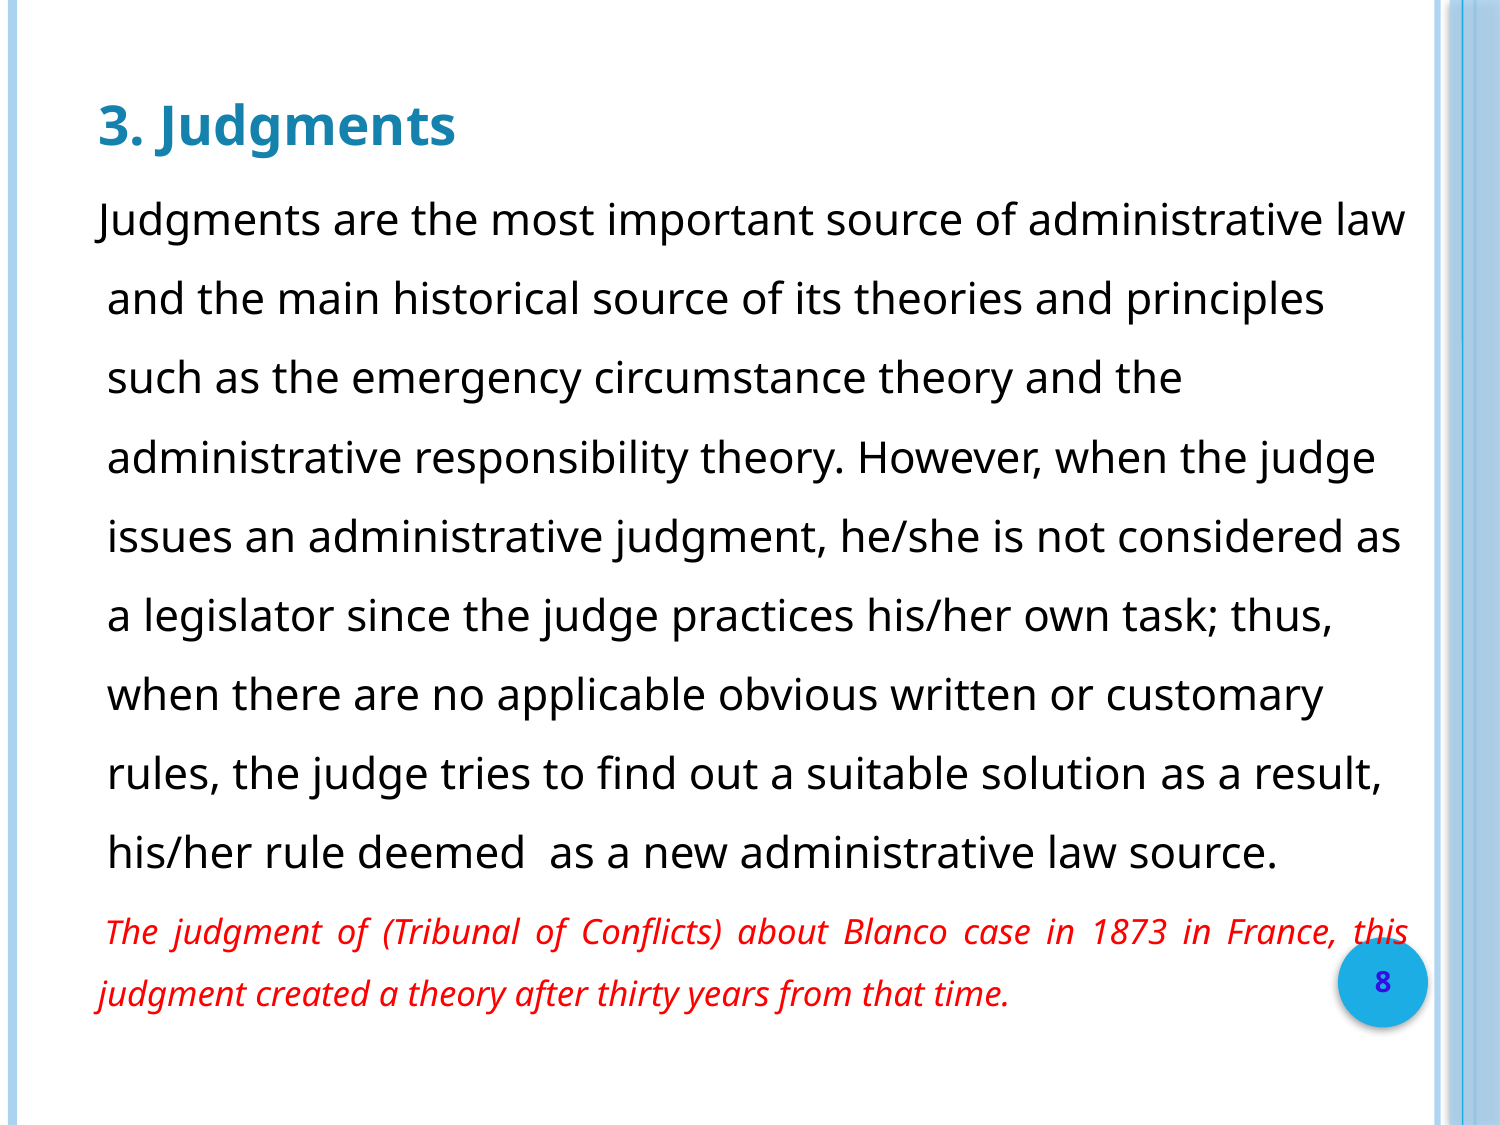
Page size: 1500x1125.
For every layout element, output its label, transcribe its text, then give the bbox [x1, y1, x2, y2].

list 3. Judgments Judgments are the most important source of administrative law and the main historical source of its theories and principles such as the emergency circumstance theory and the administrative responsibility theory. However, when the judge issues an administrative judgment, he/she is not considered as a legislator since the judge practices his/her own task; thus, when there are no applicable obvious written or customary rules, the judge tries to find out a suitable solution as a result, his/her rule deemed as a new administrative law source. The judgment of (Tribunal of Conflicts) about Blanco case in 1873 in France, this judgment created a theory after thirty years from that time. [75, 50, 1425, 1038]
slide_number 8 [1333, 940, 1434, 1027]
